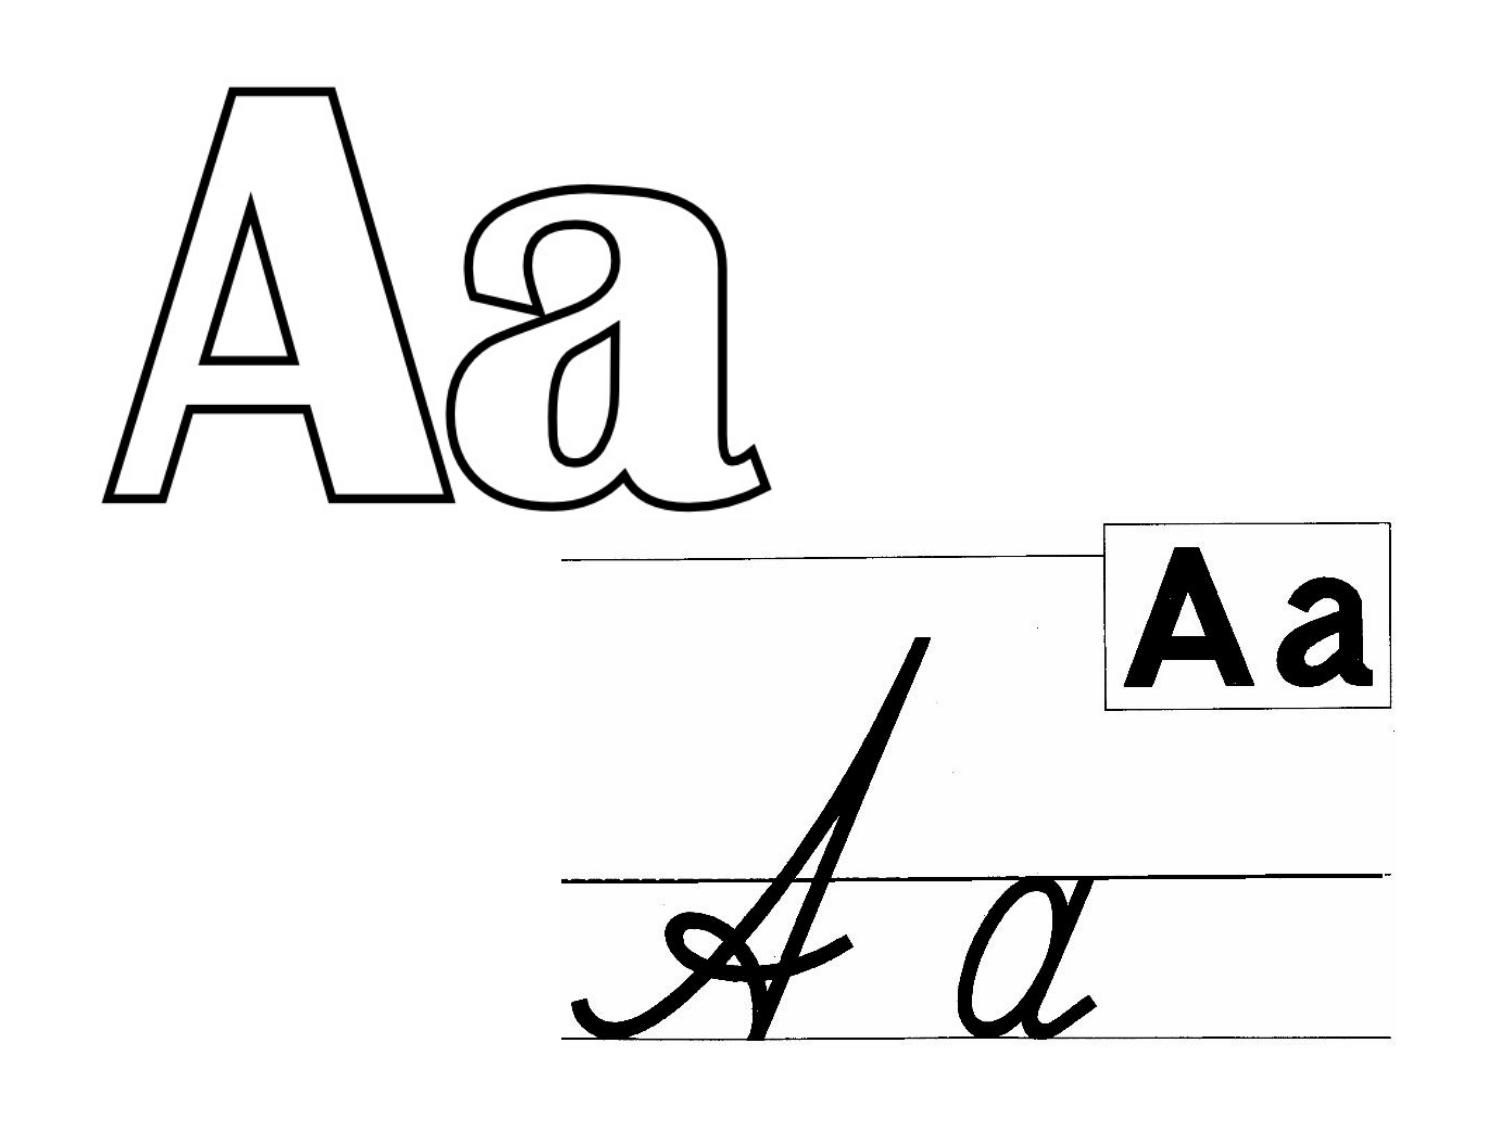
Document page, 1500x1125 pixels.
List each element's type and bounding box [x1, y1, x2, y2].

picture [76, 54, 1398, 1049]
